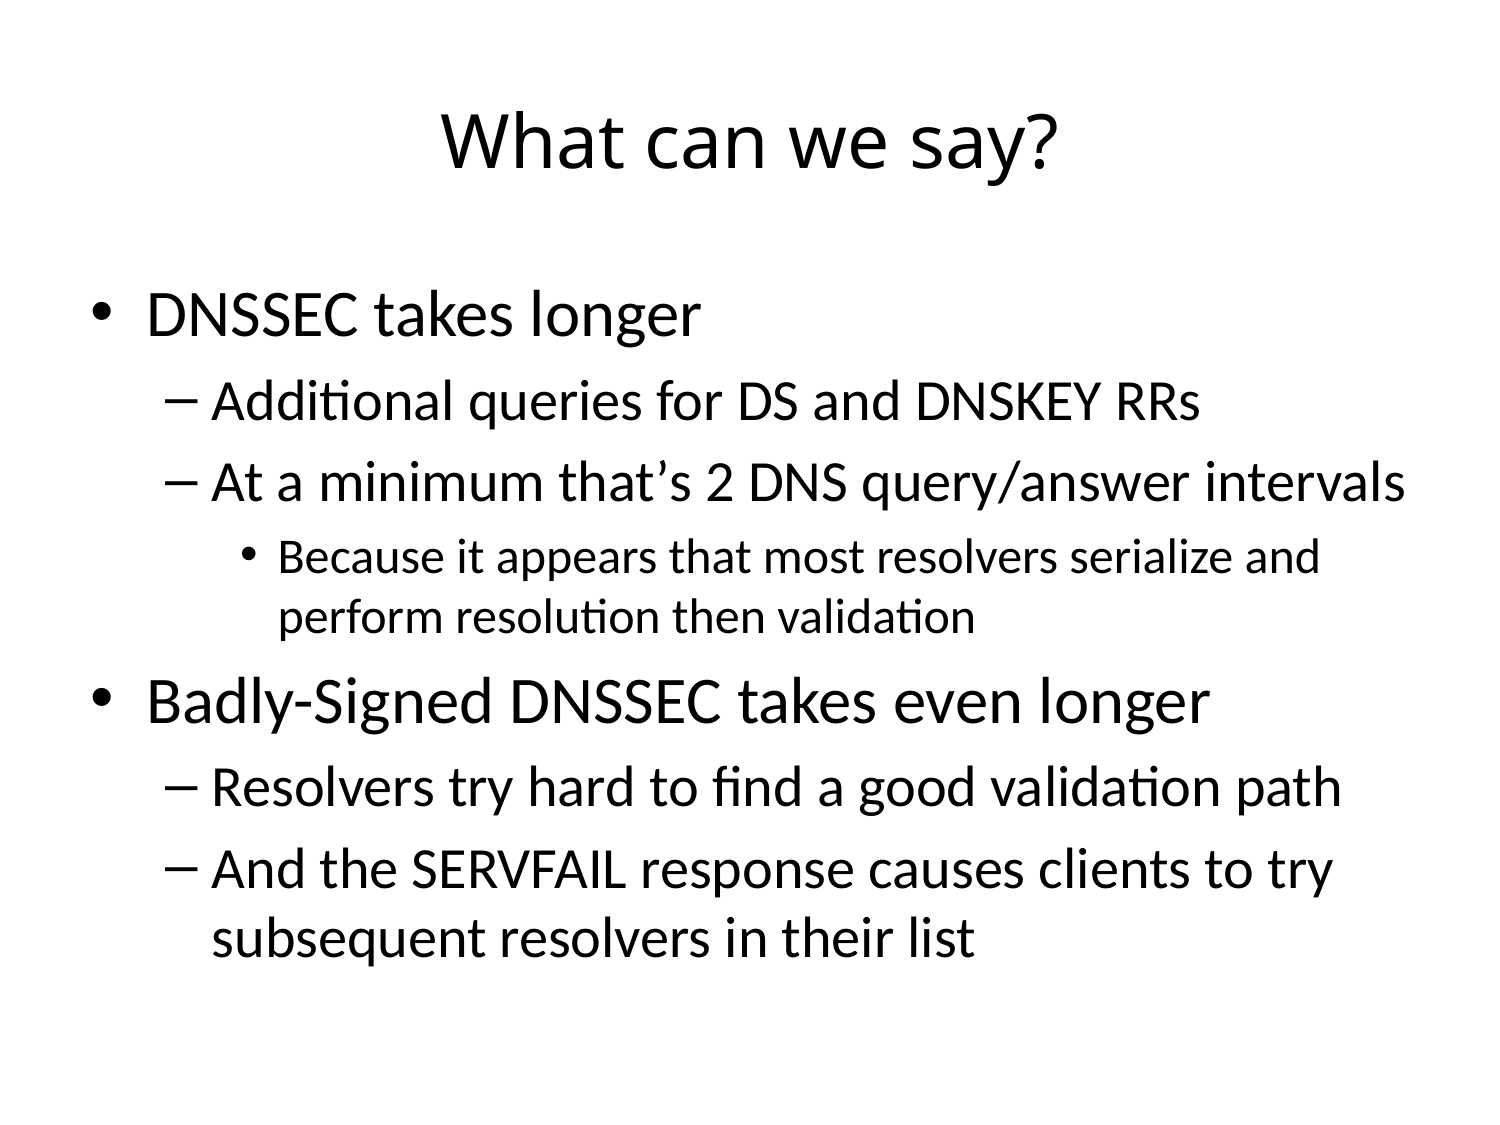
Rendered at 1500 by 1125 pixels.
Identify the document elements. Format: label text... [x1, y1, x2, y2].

title What can we say? [75, 45, 1425, 233]
list DNSSEC takes longer Additional queries for DS and DNSKEY RRs At a minimum that’s 2 DNS query/answer intervals Because it appears that most resolvers serialize and perform resolution then validation Badly-Signed DNSSEC takes even longer Resolvers try hard to find a good validation path And the SERVFAIL response causes clients to try subsequent resolvers in their list [75, 262, 1425, 1005]
